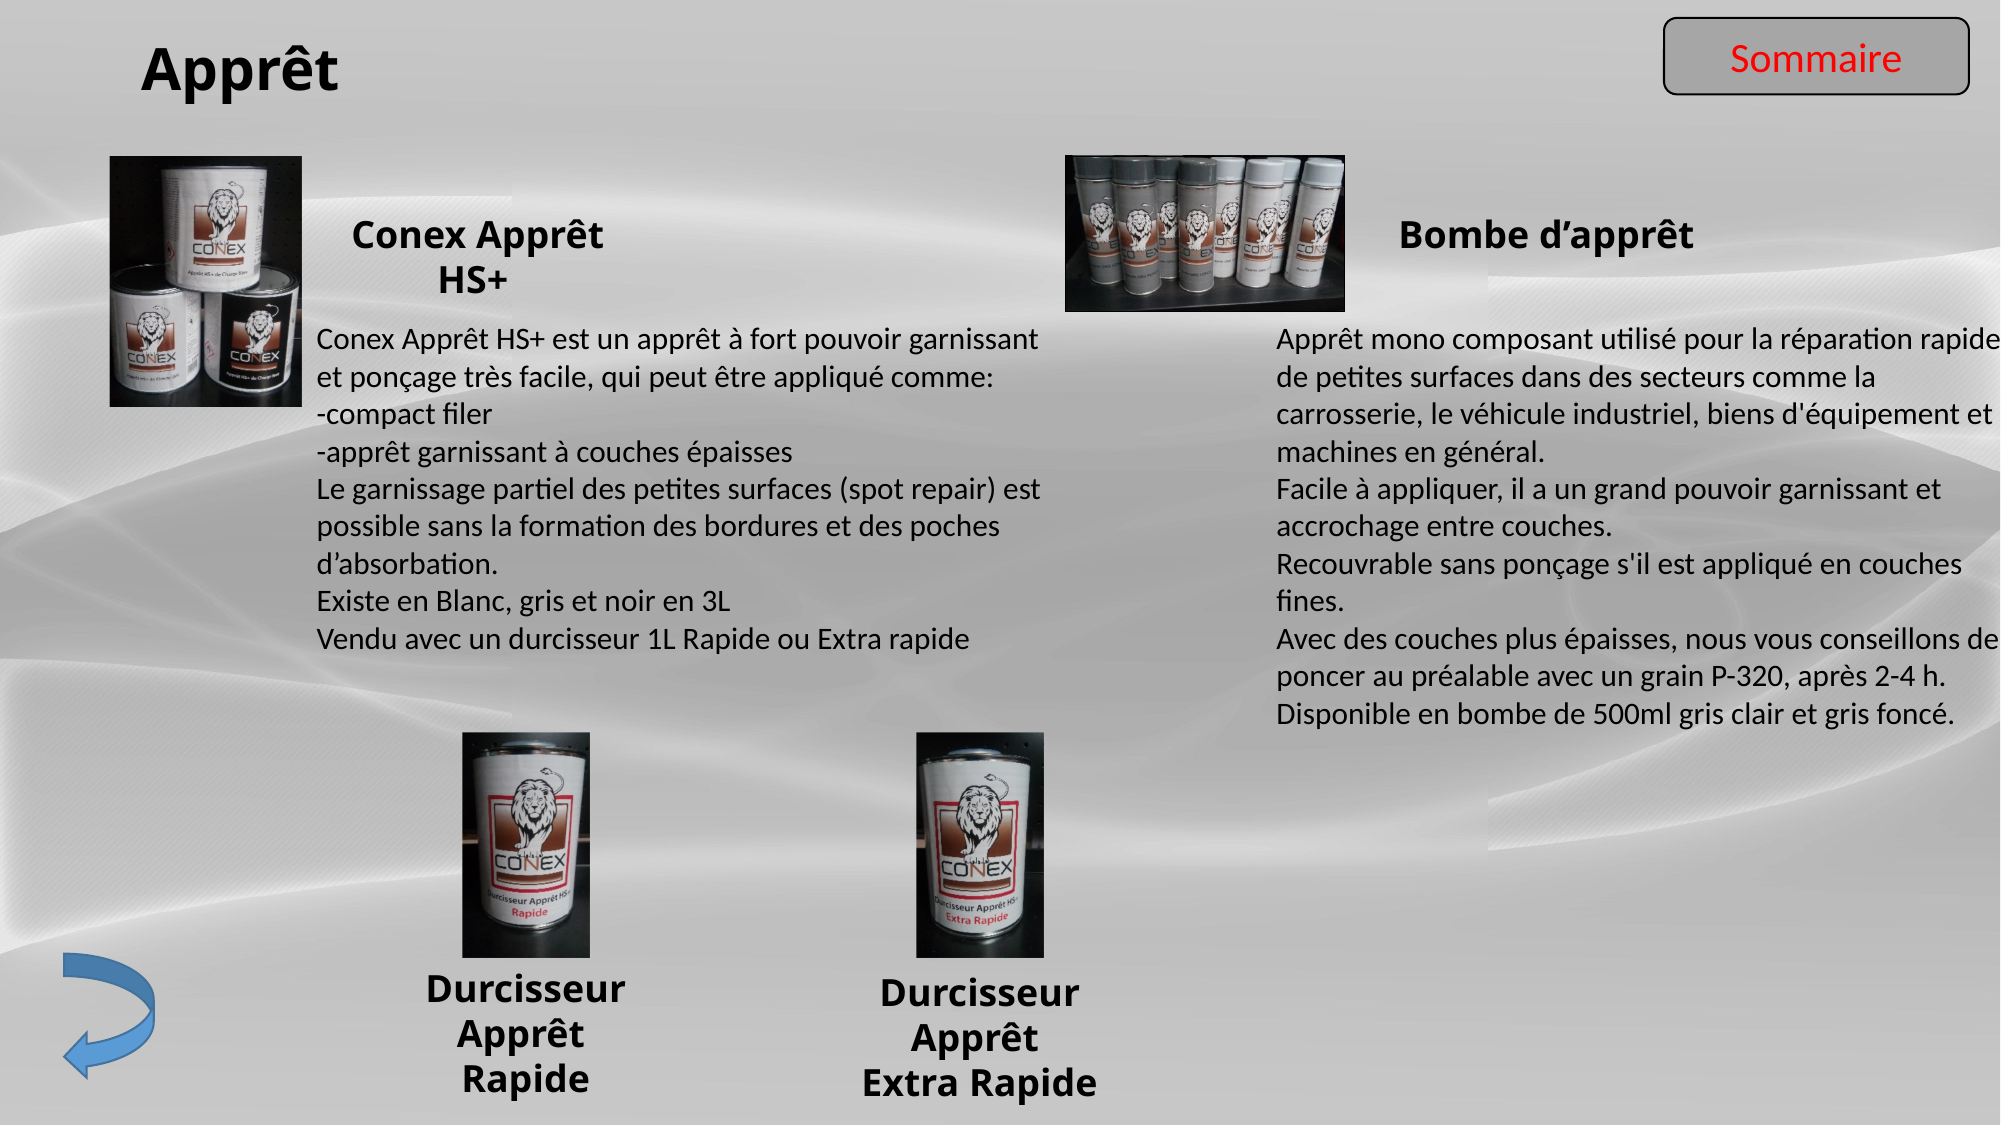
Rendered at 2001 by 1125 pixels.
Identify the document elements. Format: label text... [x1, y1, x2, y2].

text_box Apprêt mono composant utilisé pour la réparation rapide de petites surfaces dans des secteurs comme la carrosserie, le véhicule industriel, biens d'équipement et machines en général. Facile à appliquer, il a un grand pouvoir garnissant et accrochage entre couches. Recouvrable sans ponçage s'il est appliqué en couches fines. Avec des couches plus épaisses, nous vous conseillons de poncer au préalable avec un grain P-320, après 2-4 h. Disponible en bombe de 500ml gris clair et gris foncé. [1261, 311, 2000, 738]
text_box [62, 952, 155, 1081]
text_box Conex Apprêt HS+ est un apprêt à fort pouvoir garnissant et ponçage très facile, qui peut être appliqué comme: -compact filer -apprêt garnissant à couches épaisses Le garnissage partiel des petites surfaces (spot repair) est possible sans la formation des bordures et des poches d’absorbation. Existe en Blanc, gris et noir en 3L Vendu avec un durcisseur 1L Rapide ou Extra rapide [301, 311, 1085, 663]
text_box Durcisseur Apprêt Extra Rapide [798, 961, 1162, 1112]
text_box Apprêt [19, 24, 463, 110]
text_box Durcisseur Apprêt Rapide [344, 957, 708, 1108]
picture [0, 0, 2001, 1125]
text_box Sommaire [1662, 16, 1970, 96]
text_box Conex Apprêt HS+ [331, 203, 660, 308]
text_box Bombe d’apprêt [1345, 203, 1749, 263]
